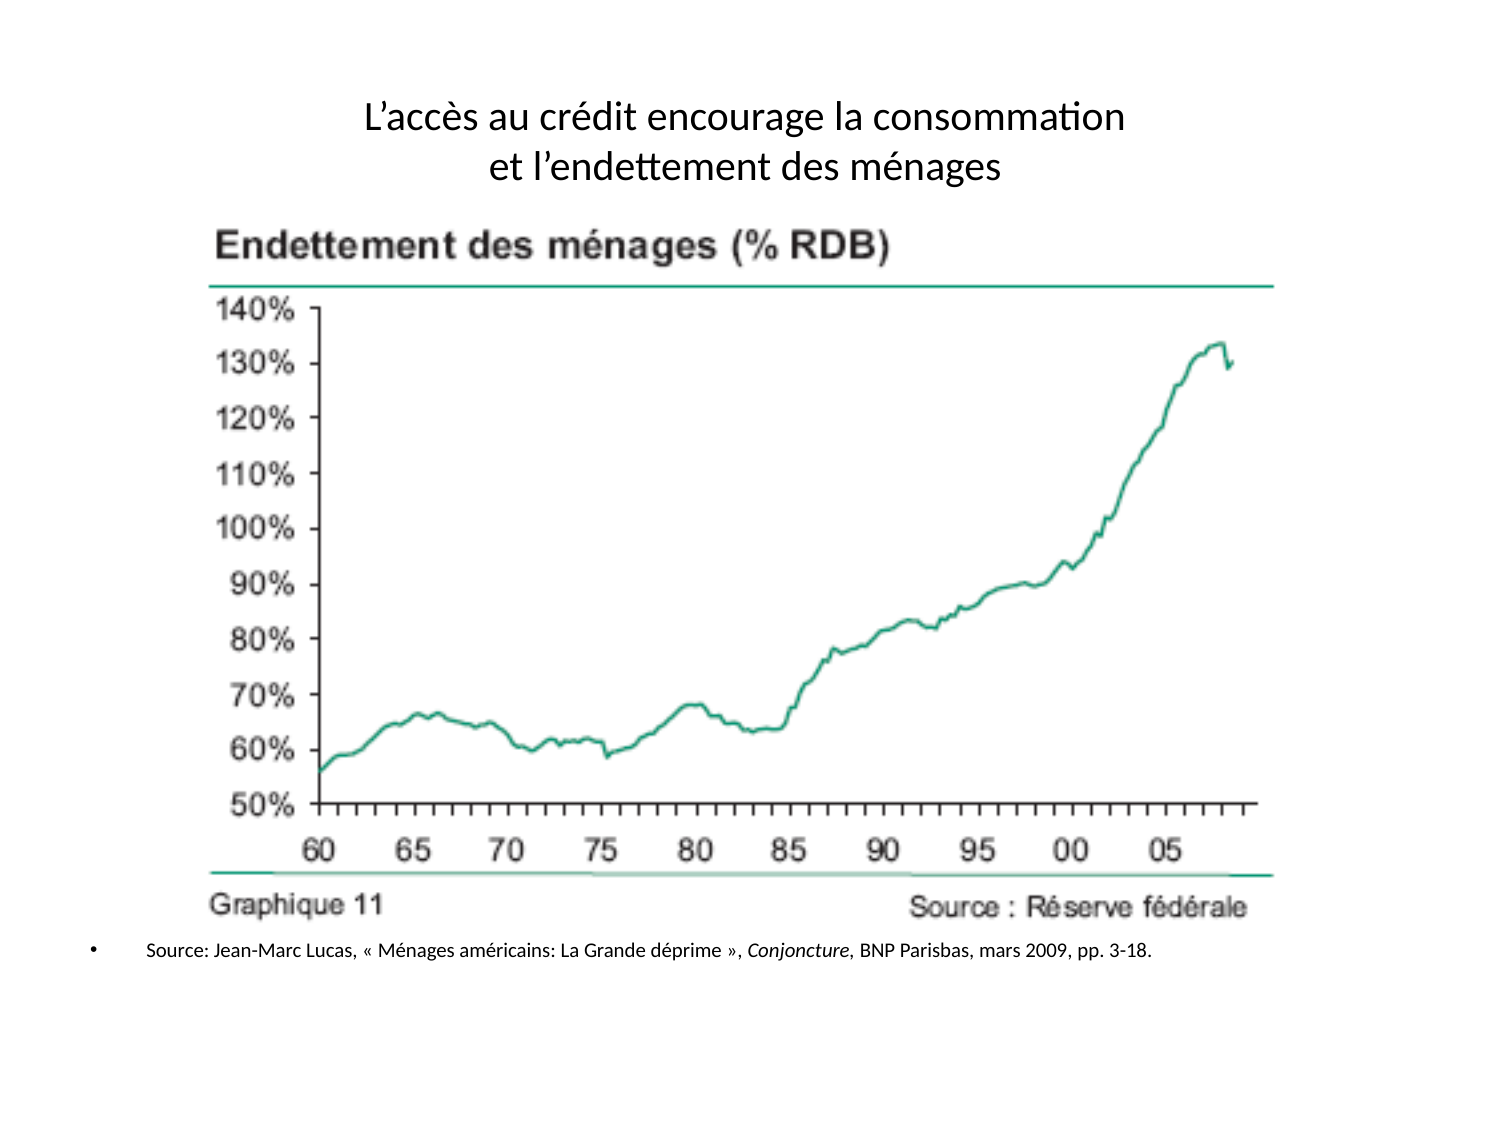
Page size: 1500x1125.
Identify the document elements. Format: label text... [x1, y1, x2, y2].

list Source: Jean-Marc Lucas, « Ménages américains: La Grande déprime », Conjoncture, BNP Parisbas, mars 2009, pp. 3-18. [74, 262, 1426, 1006]
picture [198, 222, 1296, 931]
title L’accès au crédit encourage la consommation et l’endettement des ménages [74, 44, 1426, 233]
